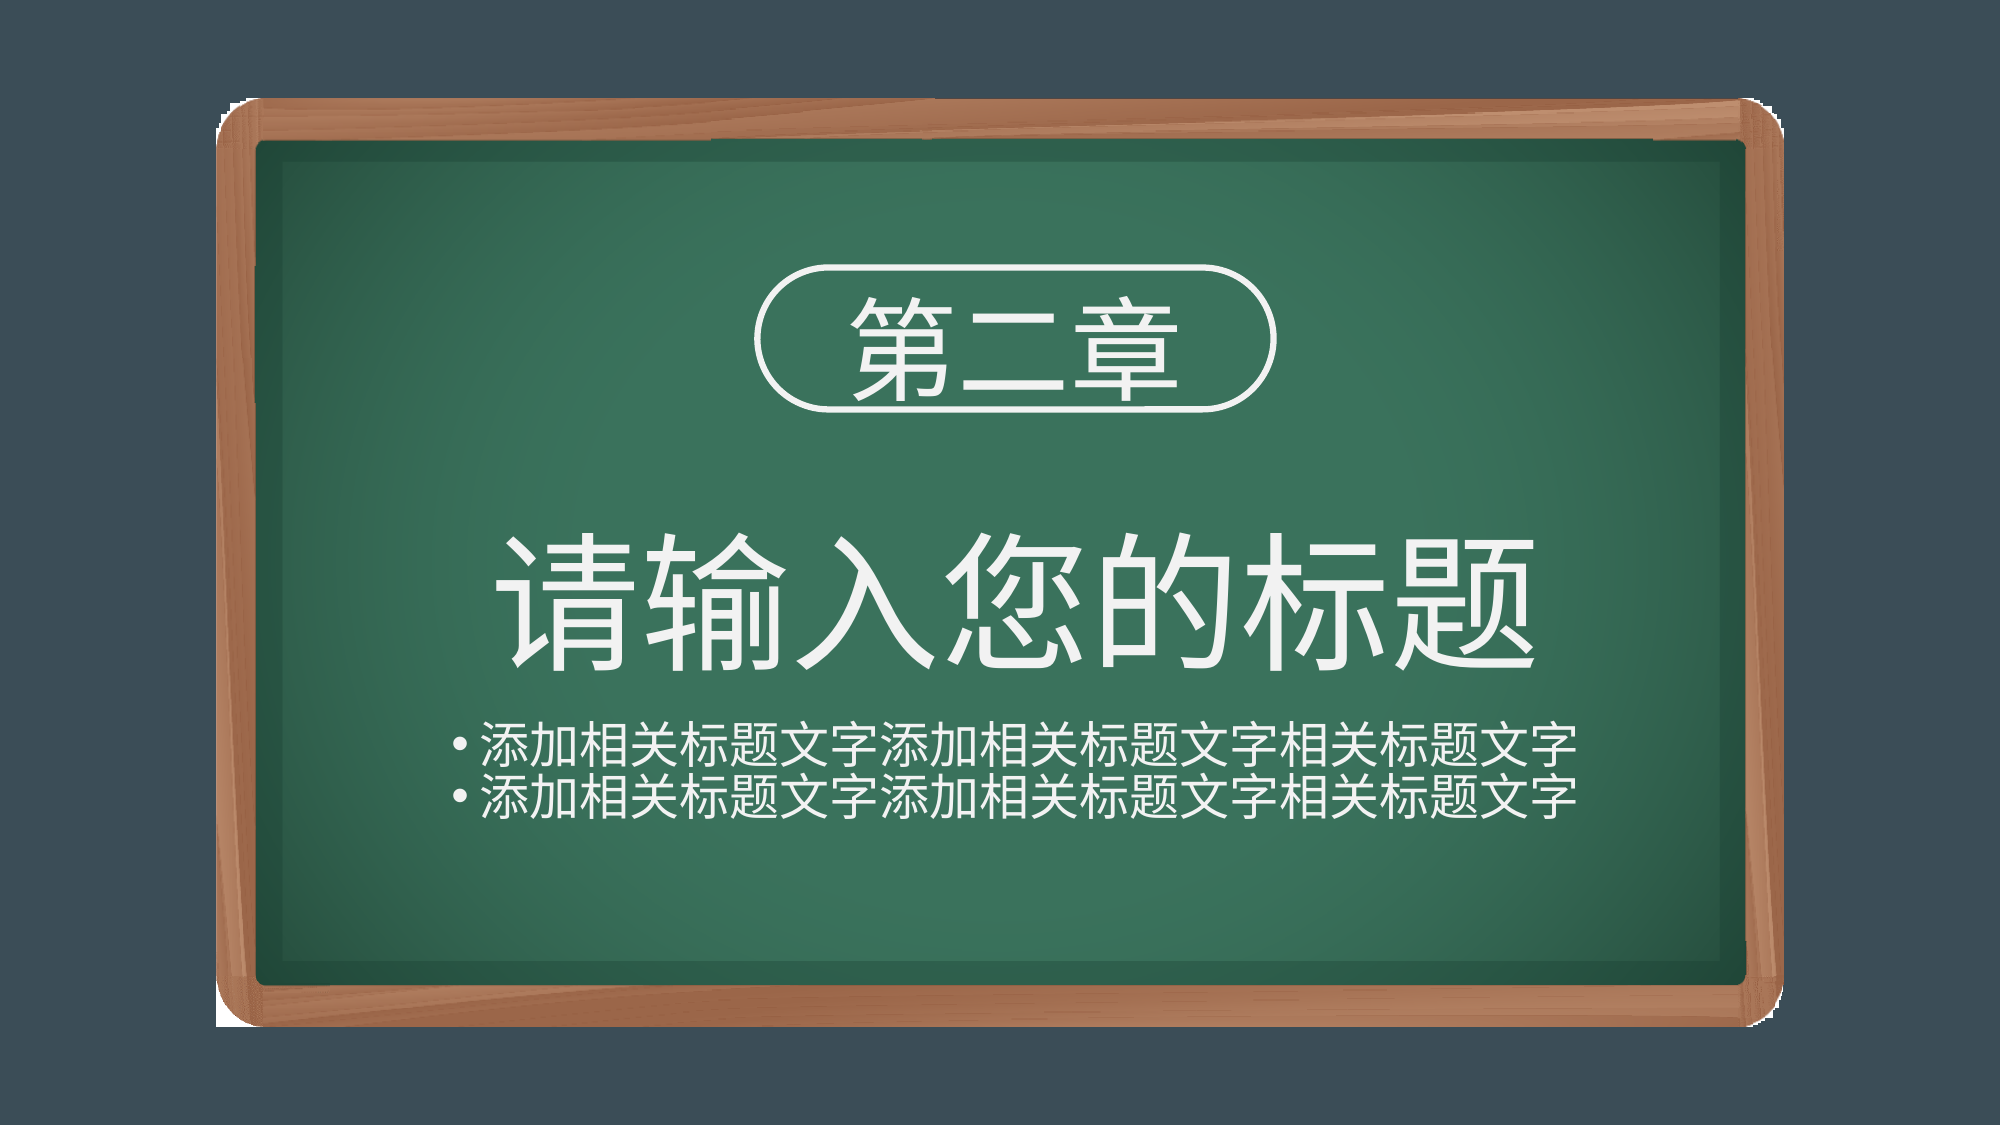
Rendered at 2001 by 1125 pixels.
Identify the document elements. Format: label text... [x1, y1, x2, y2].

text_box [757, 267, 1274, 424]
picture [216, 98, 1784, 1027]
text_box 添加相关标题文字添加相关标题文字相关标题文字 [422, 757, 1609, 833]
text_box 添加相关标题文字添加相关标题文字相关标题文字 [422, 706, 1609, 757]
text_box 请输入您的标题 [476, 509, 1555, 690]
